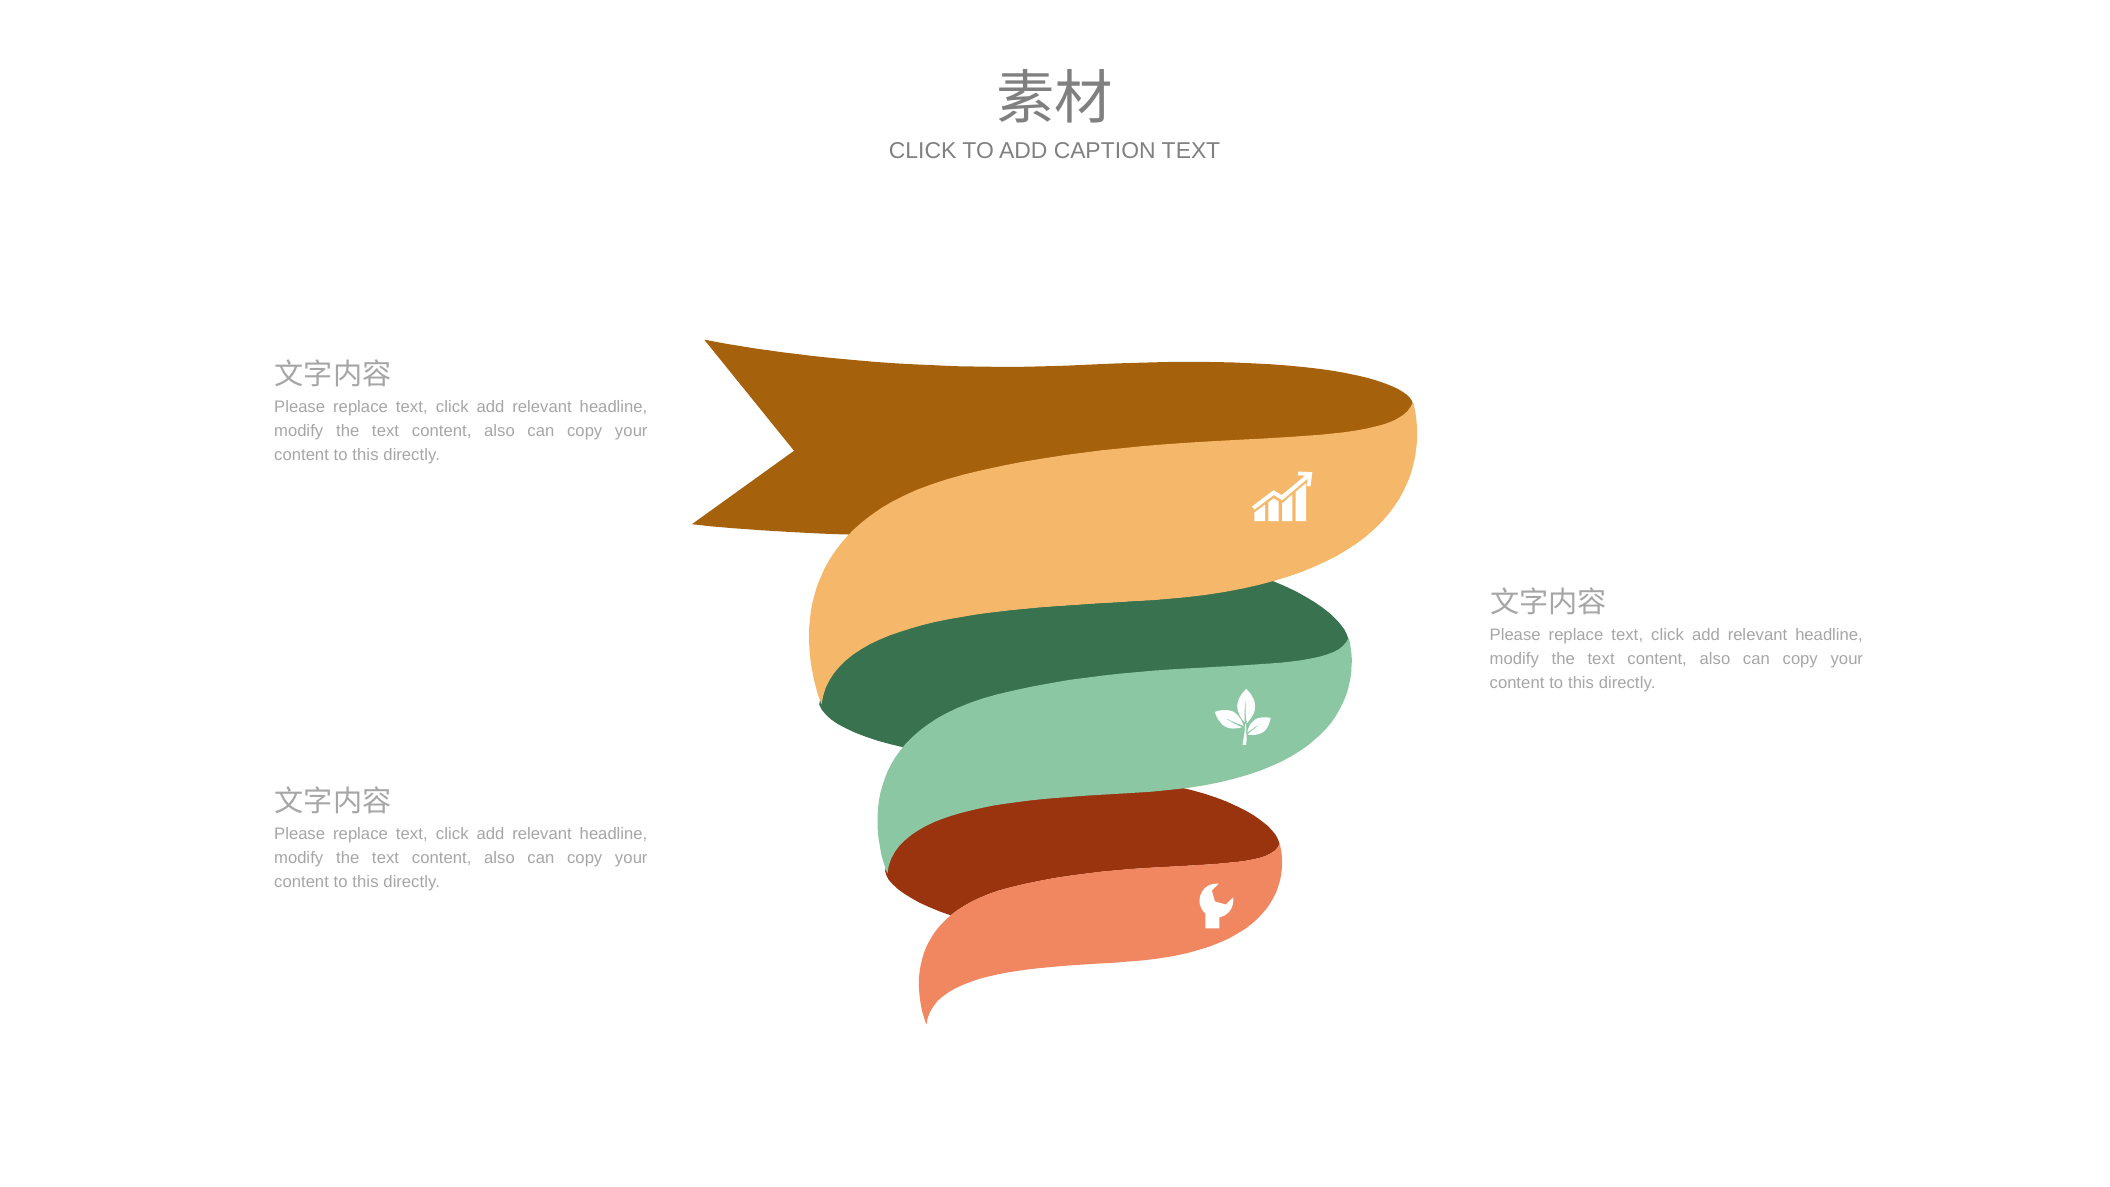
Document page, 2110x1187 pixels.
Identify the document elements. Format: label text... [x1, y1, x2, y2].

text_box [1313, 637, 1352, 742]
text_box 文字内容 [260, 767, 407, 825]
text_box 文字内容 [260, 340, 407, 398]
text_box Please replace text, click add relevant headline, modify the text content, also can copy your content to this directly. [259, 384, 663, 471]
text_box [1313, 601, 1348, 657]
text_box CLICK TO ADD CAPTION TEXT [865, 135, 1245, 163]
text_box [691, 339, 1413, 535]
text_box [918, 864, 1245, 1025]
text_box [809, 402, 1418, 705]
text_box [885, 789, 1199, 915]
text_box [1199, 471, 1313, 929]
text_box Please replace text, click add relevant headline, modify the text content, also can copy your content to this directly. [1474, 612, 1879, 700]
text_box [877, 667, 1199, 874]
text_box [819, 596, 1199, 747]
text_box 素材 [865, 60, 1245, 131]
text_box Please replace text, click add relevant headline, modify the text content, also can copy your content to this directly. [259, 811, 663, 898]
text_box 文字内容 [1475, 569, 1623, 626]
